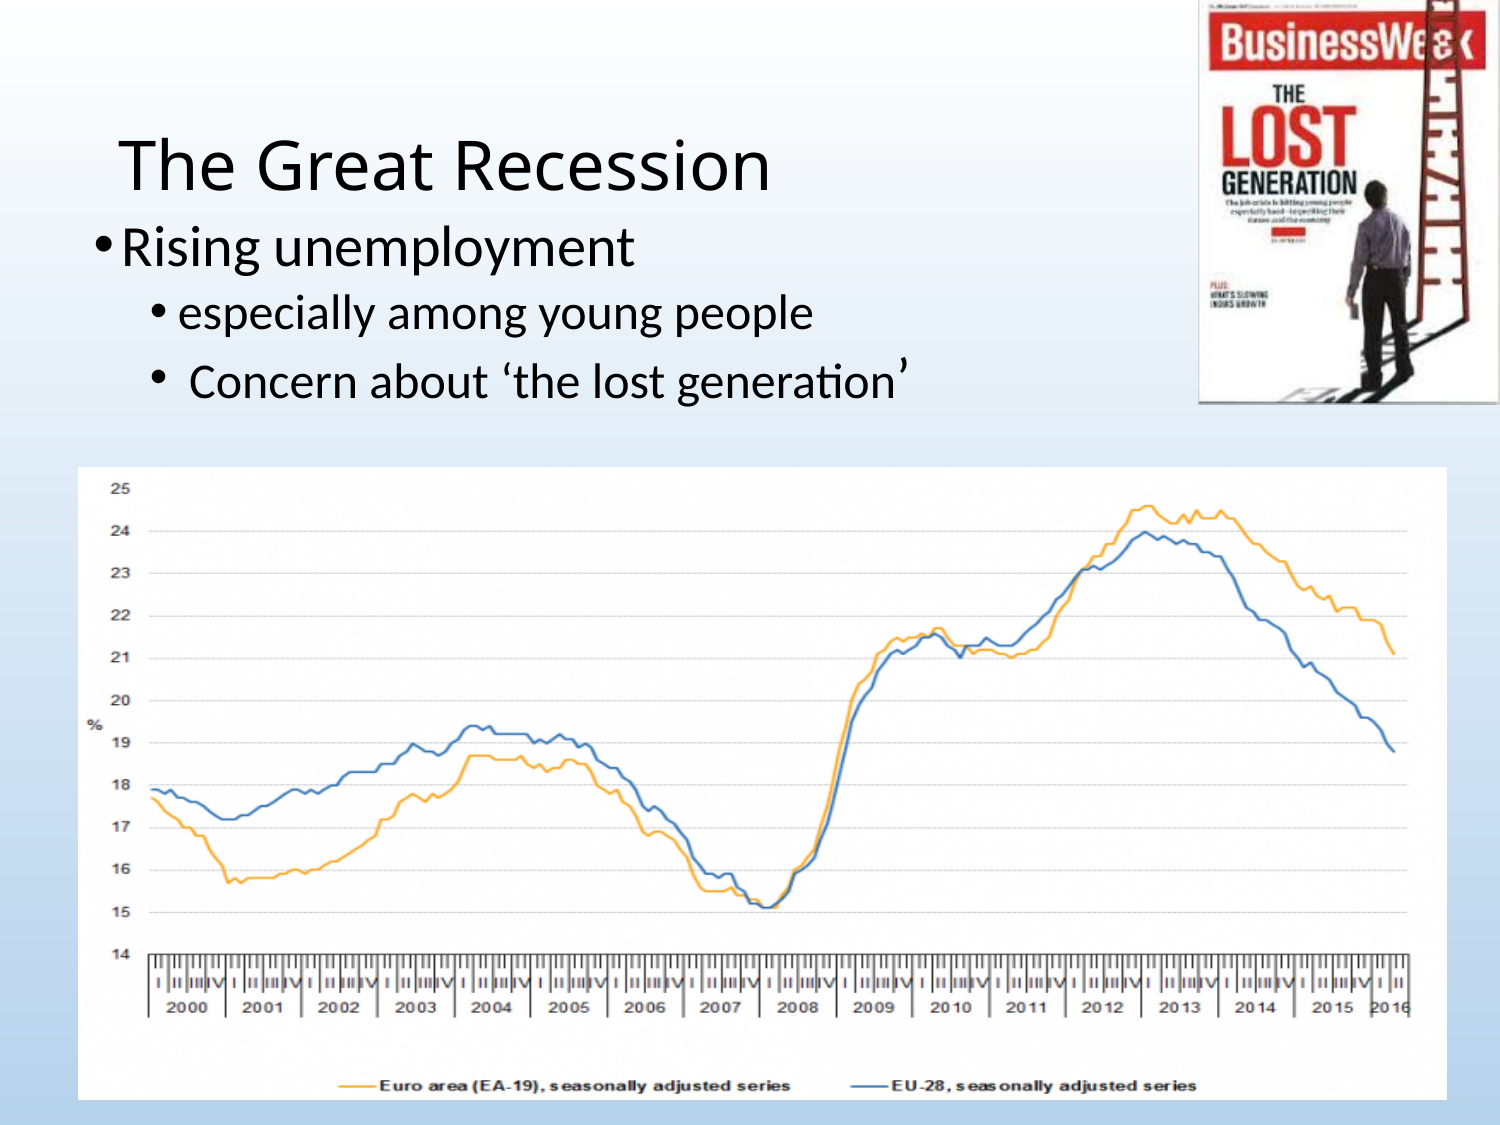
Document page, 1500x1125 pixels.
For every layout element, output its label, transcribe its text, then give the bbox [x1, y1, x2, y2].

picture [78, 467, 1447, 1100]
picture [1198, 0, 1500, 405]
list Rising unemployment especially among young people Concern about ‘the lost generation’ [78, 208, 1161, 467]
title The Great Recession [103, 59, 1198, 278]
